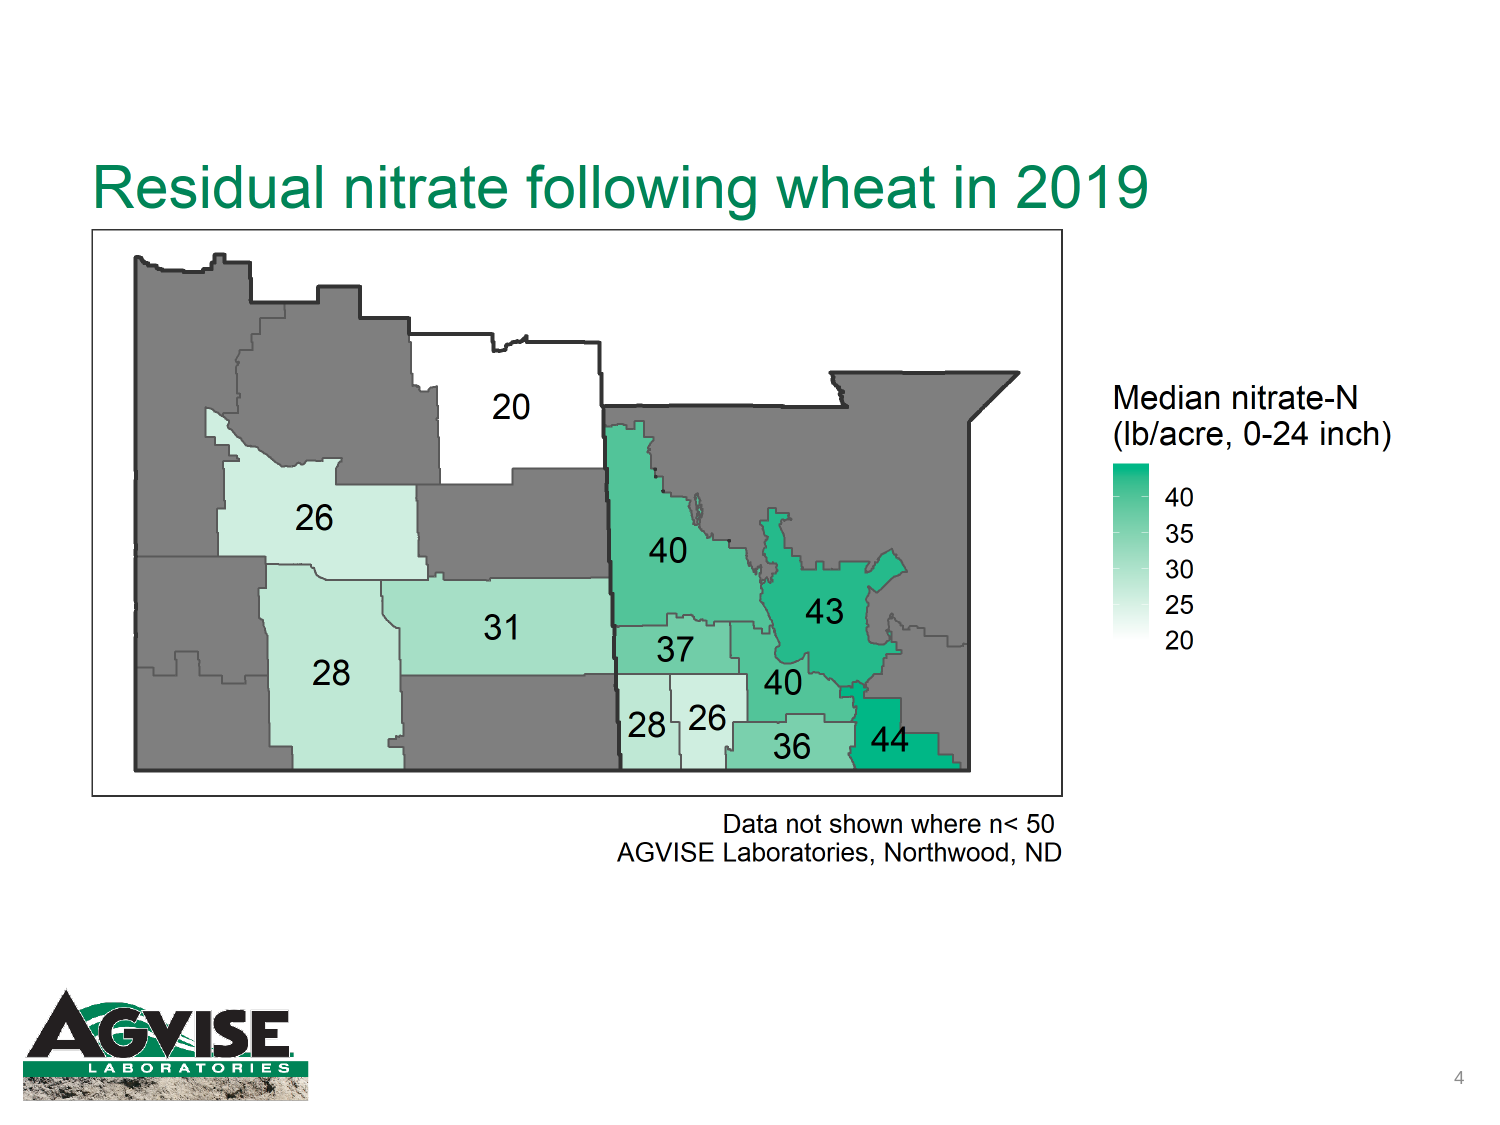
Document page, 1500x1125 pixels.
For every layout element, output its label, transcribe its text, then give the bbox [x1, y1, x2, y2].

slide_number 4 [1370, 1046, 1480, 1107]
picture [0, 42, 1425, 1107]
